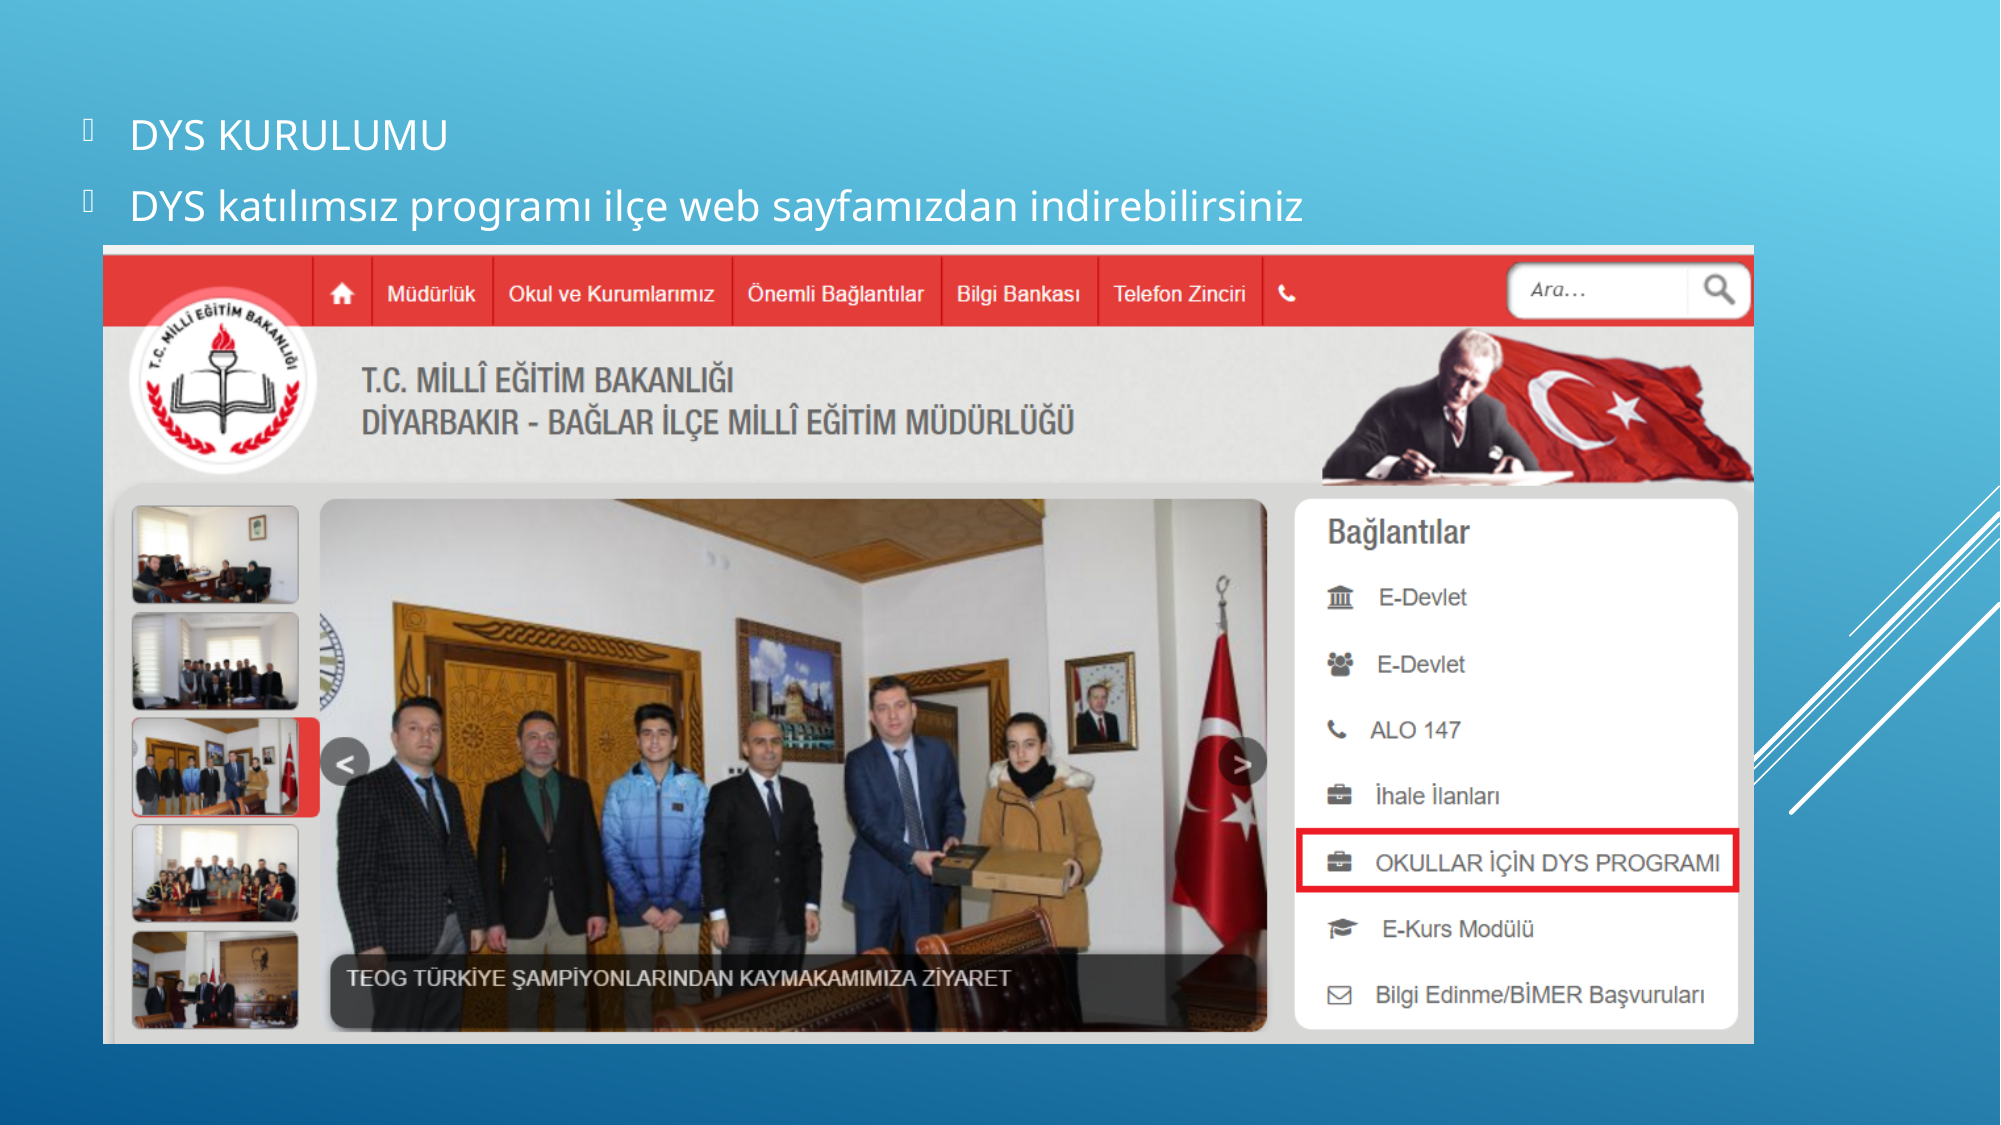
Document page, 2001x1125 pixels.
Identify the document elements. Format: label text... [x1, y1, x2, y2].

picture [102, 245, 1754, 1044]
list DYS KURULUMU DYS katılımsız programı ilçe web sayfamızdan indirebilirsiniz [67, 22, 1468, 317]
